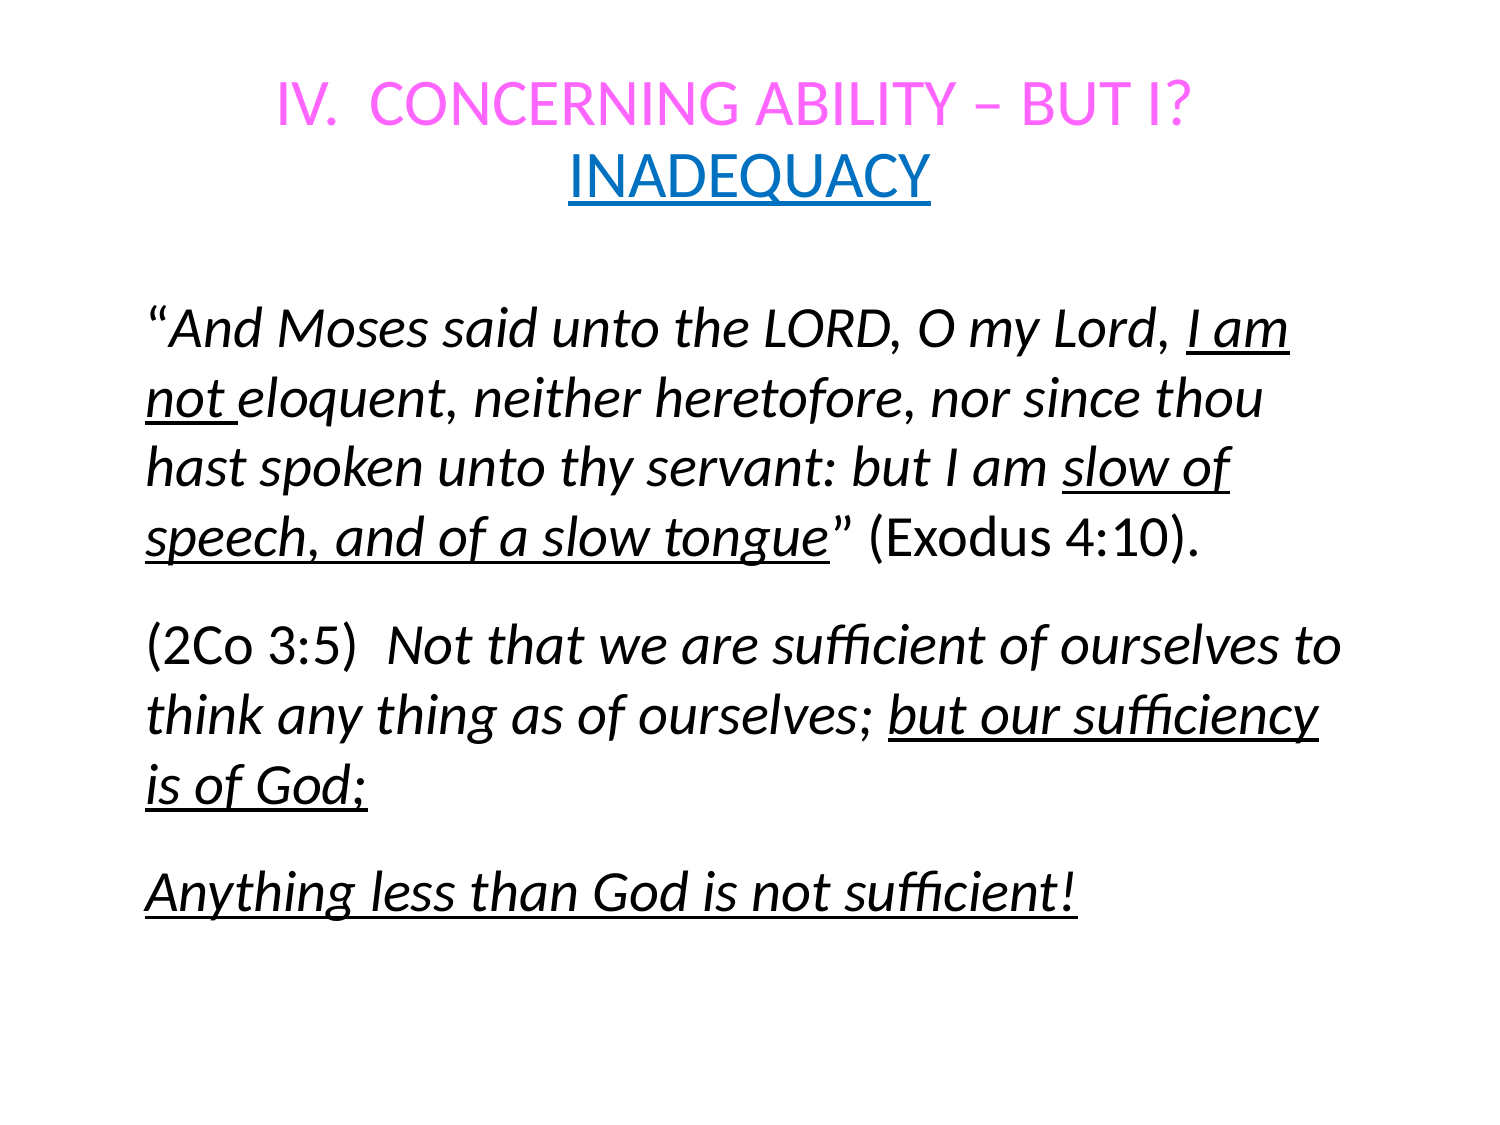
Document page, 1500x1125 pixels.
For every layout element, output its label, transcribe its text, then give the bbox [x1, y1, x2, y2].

title IV. CONCERNING ABILITY – BUT I? INADEQUACY [0, 30, 1500, 249]
list “And Moses said unto the LORD, O my Lord, I am not eloquent, neither heretofore, nor since thou hast spoken unto thy servant: but I am slow of speech, and of a slow tongue” (Exodus 4:10). (2Co 3:5) Not that we are sufficient of ourselves to think any thing as of ourselves; but our sufficiency is of God; Anything less than God is not sufficient! [130, 281, 1375, 963]
